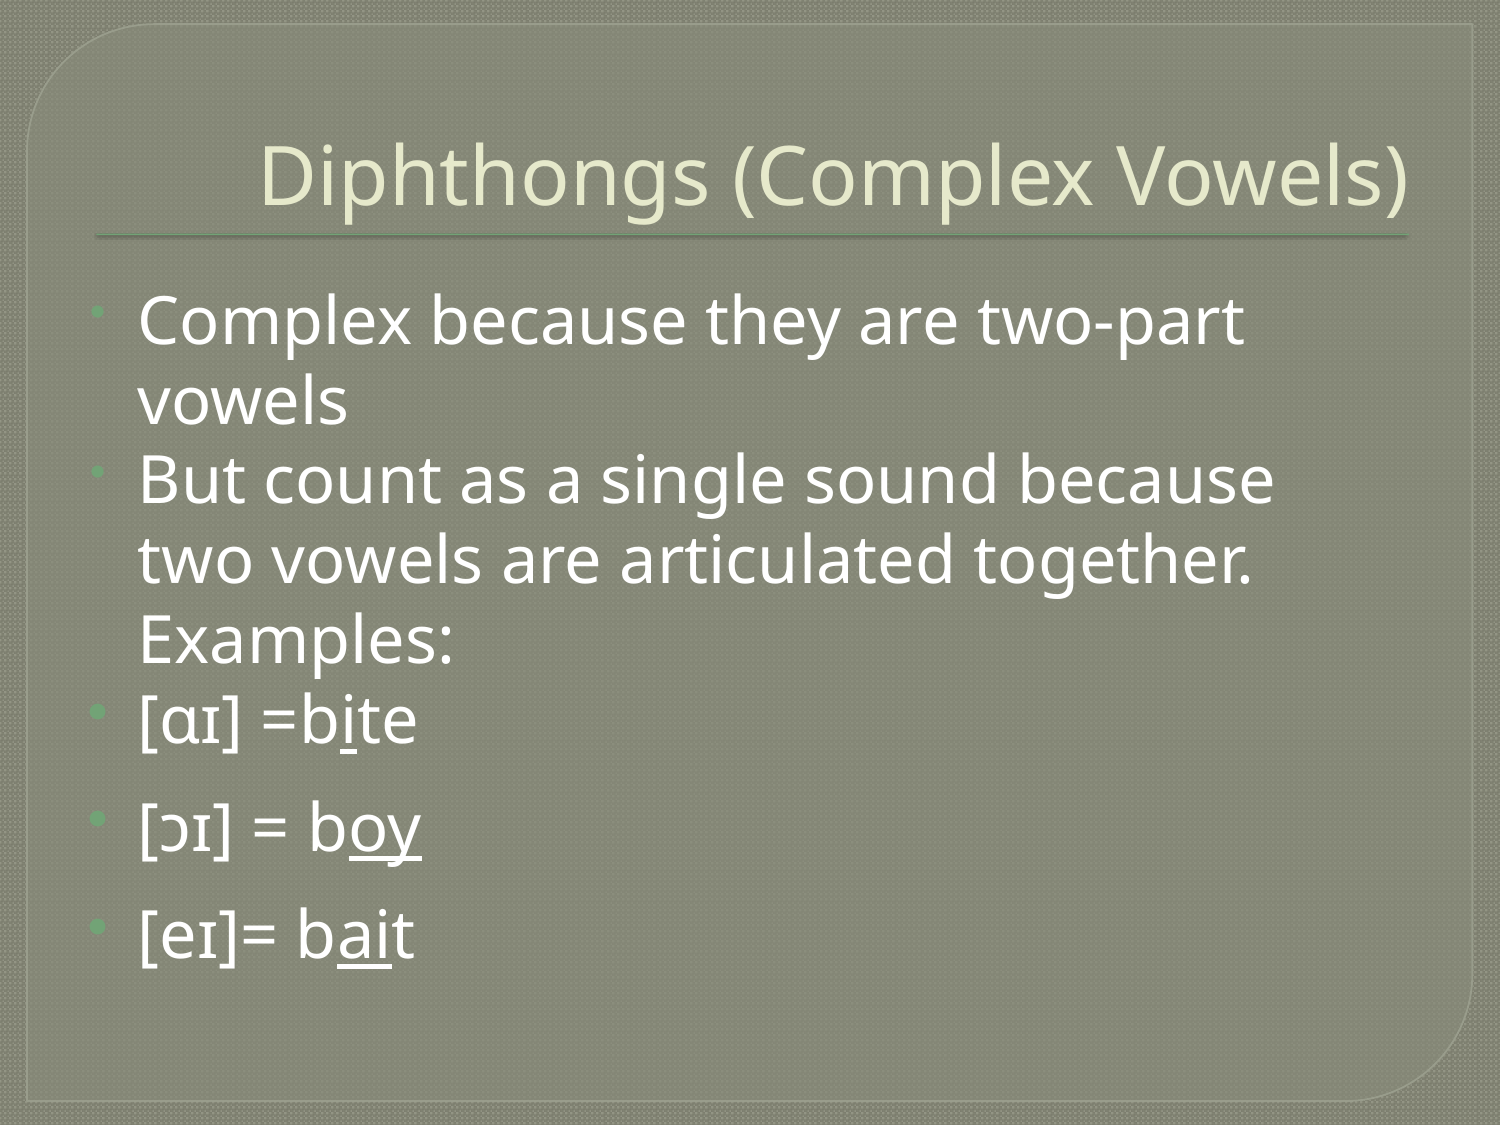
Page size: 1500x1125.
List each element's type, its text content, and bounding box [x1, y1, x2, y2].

title Diphthongs (Complex Vowels) [75, 41, 1425, 230]
list Complex because they are two-part vowels But count as a single sound because two vowels are articulated together. Examples: [ɑɪ] =bite [ɔɪ] = boy [eɪ]= bait [75, 270, 1425, 1013]
